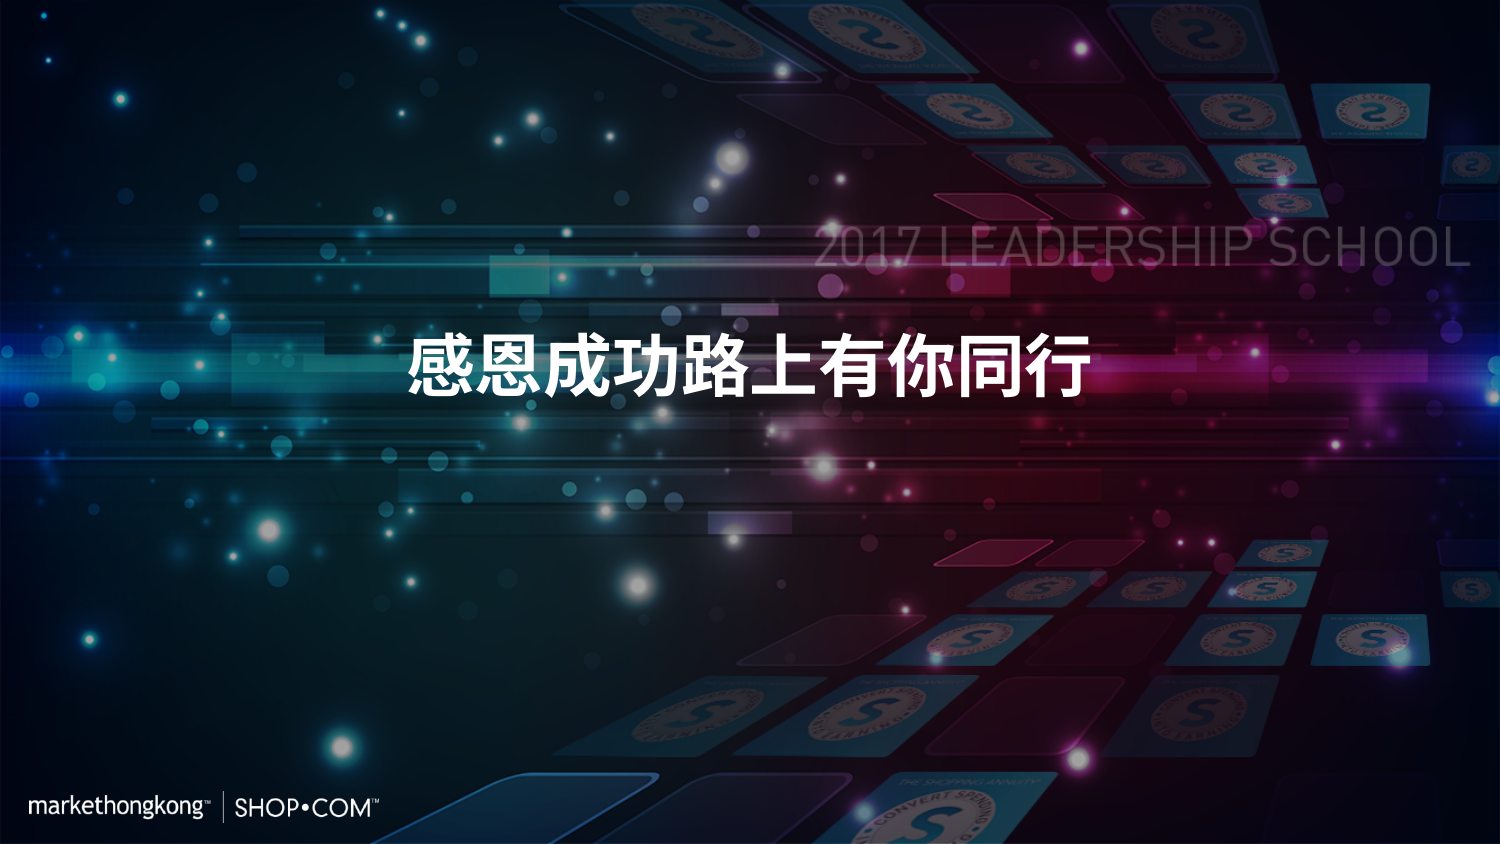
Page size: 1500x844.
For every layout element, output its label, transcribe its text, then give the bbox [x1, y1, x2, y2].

picture [0, 0, 1500, 844]
title 感恩成功路上有你同行 [102, 286, 1398, 451]
